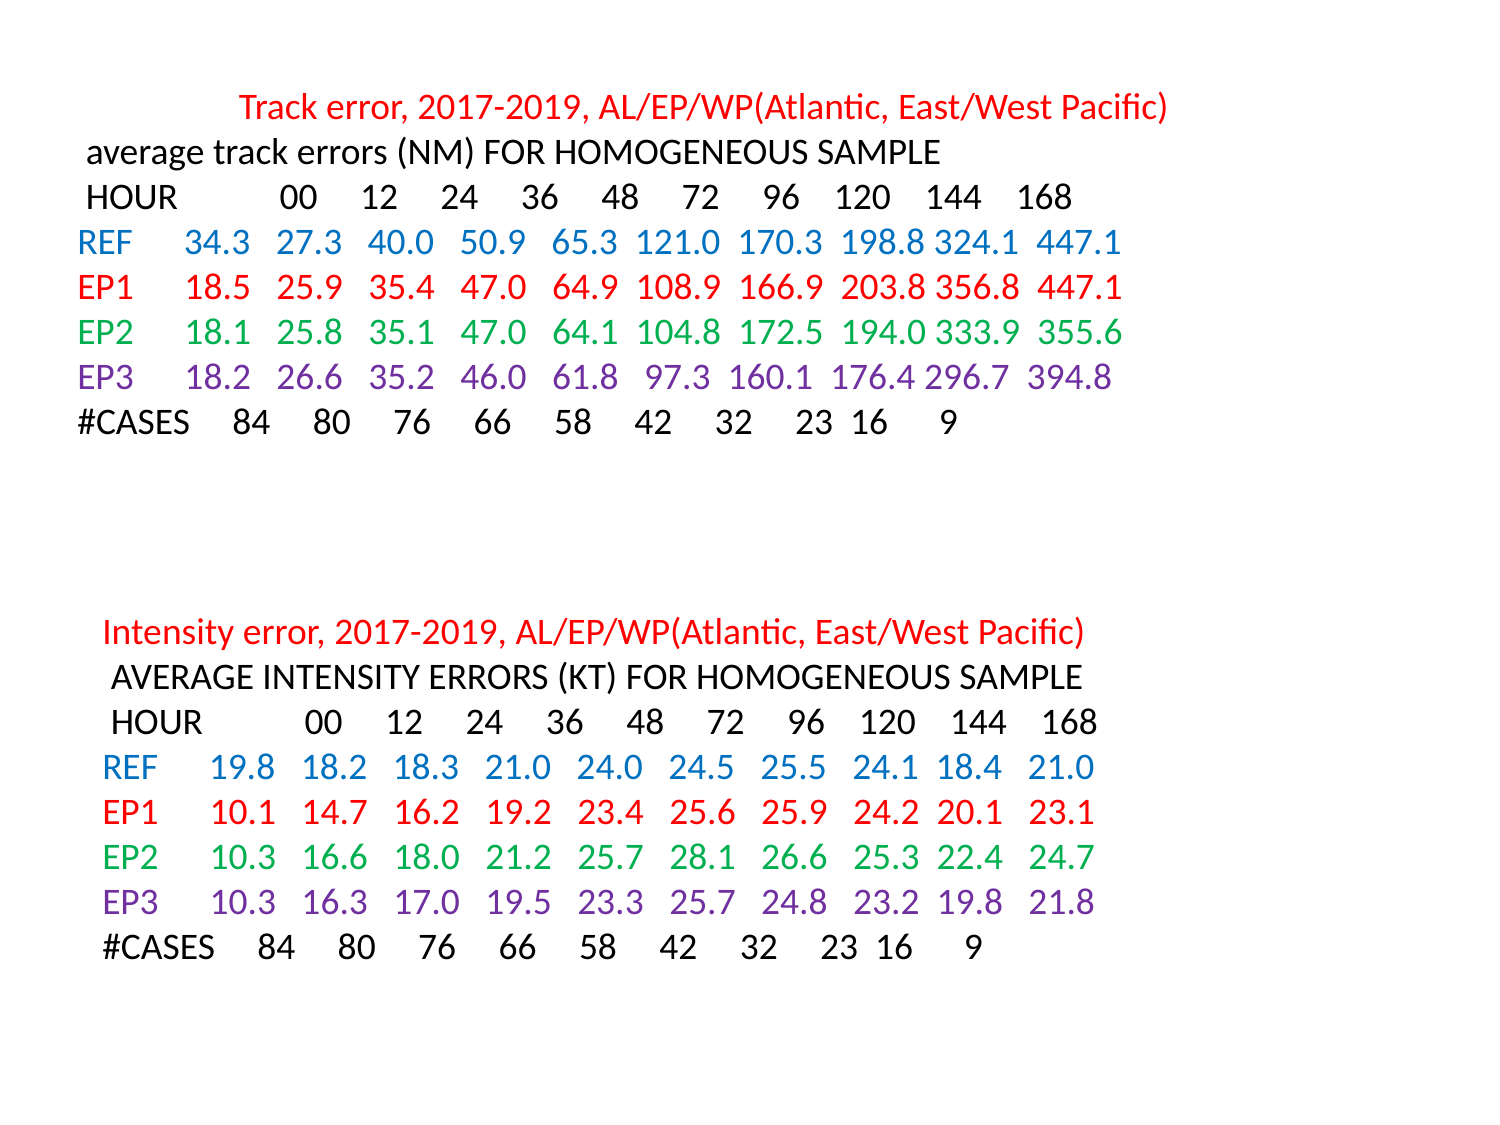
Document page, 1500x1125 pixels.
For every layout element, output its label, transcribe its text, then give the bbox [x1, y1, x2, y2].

text_box Intensity error, 2017-2019, AL/EP/WP(Atlantic, East/West Pacific) AVERAGE INTENSITY ERRORS (KT) FOR HOMOGENEOUS SAMPLE HOUR 00 12 24 36 48 72 96 120 144 168 REF 19.8 18.2 18.3 21.0 24.0 24.5 25.5 24.1 18.4 21.0 EP1 10.1 14.7 16.2 19.2 23.4 25.6 25.9 24.2 20.1 23.1 EP2 10.3 16.6 18.0 21.2 25.7 28.1 26.6 25.3 22.4 24.7 EP3 10.3 16.3 17.0 19.5 23.3 25.7 24.8 23.2 19.8 21.8 #CASES 84 80 76 66 58 42 32 23 16 9 [87, 599, 1338, 1020]
text_box Track error, 2017-2019, AL/EP/WP(Atlantic, East/West Pacific) average track errors (NM) FOR HOMOGENEOUS SAMPLE HOUR 00 12 24 36 48 72 96 120 144 168 REF 34.3 27.3 40.0 50.9 65.3 121.0 170.3 198.8 324.1 447.1 EP1 18.5 25.9 35.4 47.0 64.9 108.9 166.9 203.8 356.8 447.1 EP2 18.1 25.8 35.1 47.0 64.1 104.8 172.5 194.0 333.9 355.6 EP3 18.2 26.6 35.2 46.0 61.8 97.3 160.1 176.4 296.7 394.8 #CASES 84 80 76 66 58 42 32 23 16 9 [62, 74, 1388, 495]
